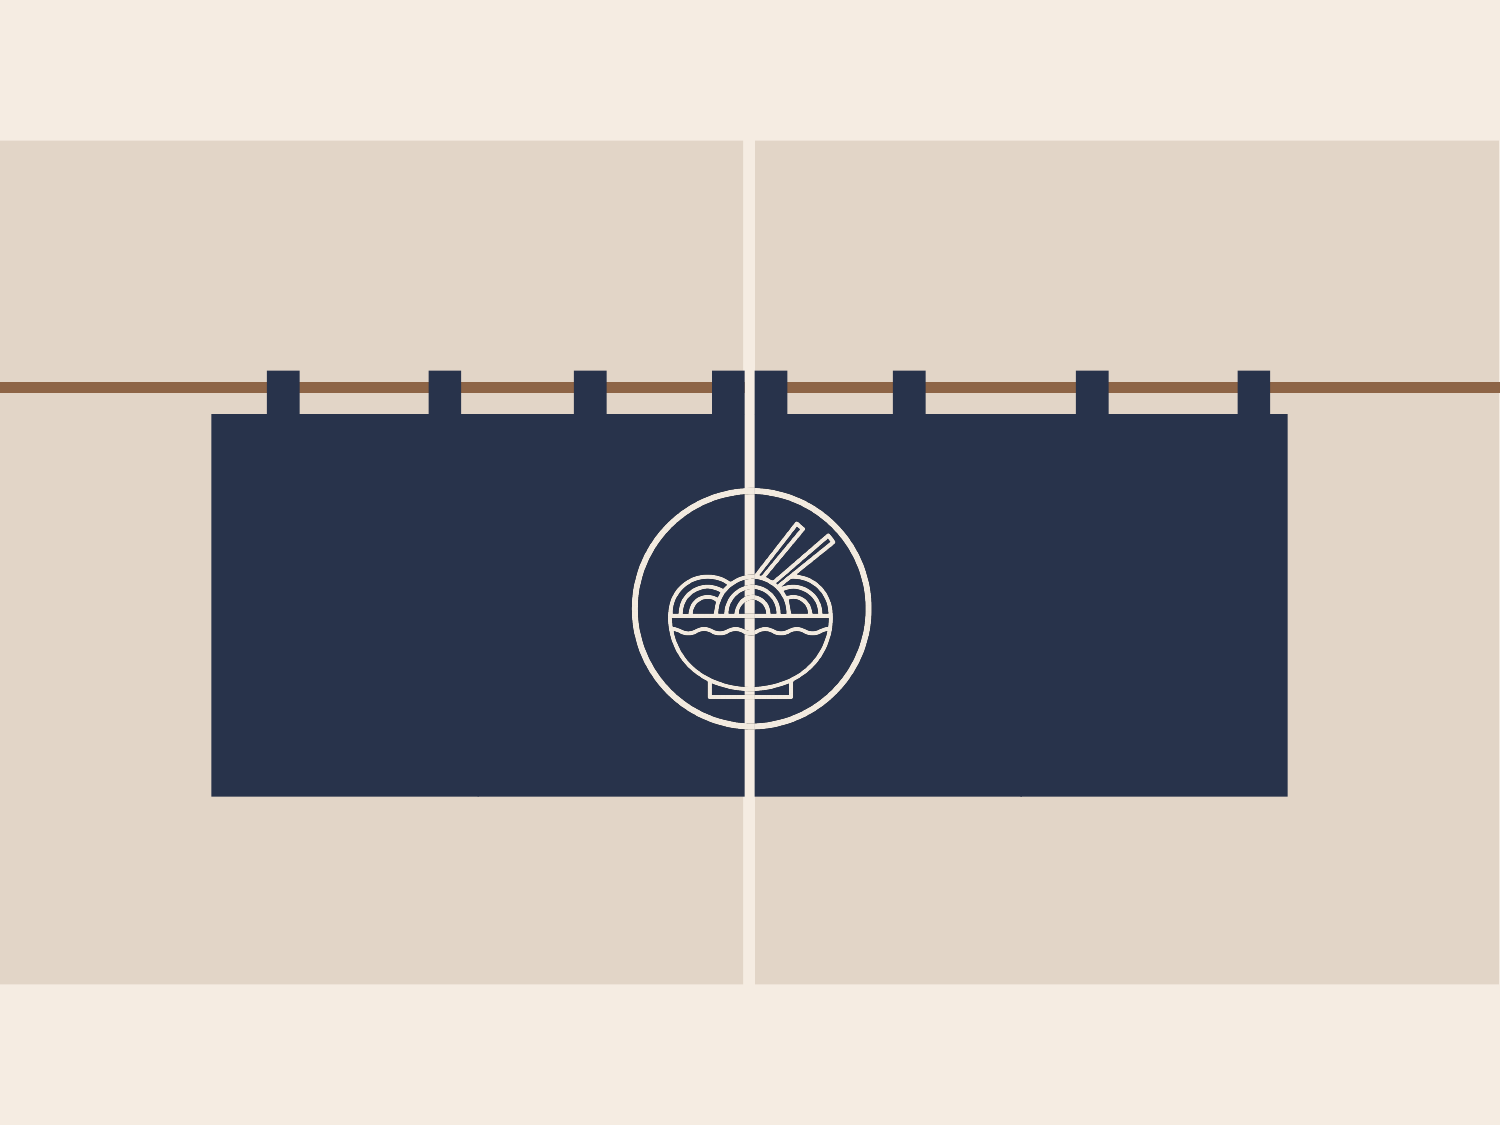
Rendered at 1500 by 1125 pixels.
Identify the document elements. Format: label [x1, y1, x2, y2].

picture [624, 474, 876, 743]
text_box [1288, 381, 1500, 394]
text_box [754, 394, 1500, 985]
text_box [0, 381, 211, 394]
text_box [211, 370, 477, 797]
text_box [754, 370, 1020, 797]
text_box [477, 370, 745, 797]
text_box [754, 140, 1500, 381]
text_box [1020, 370, 1288, 797]
text_box [0, 140, 744, 381]
text_box [0, 394, 744, 985]
